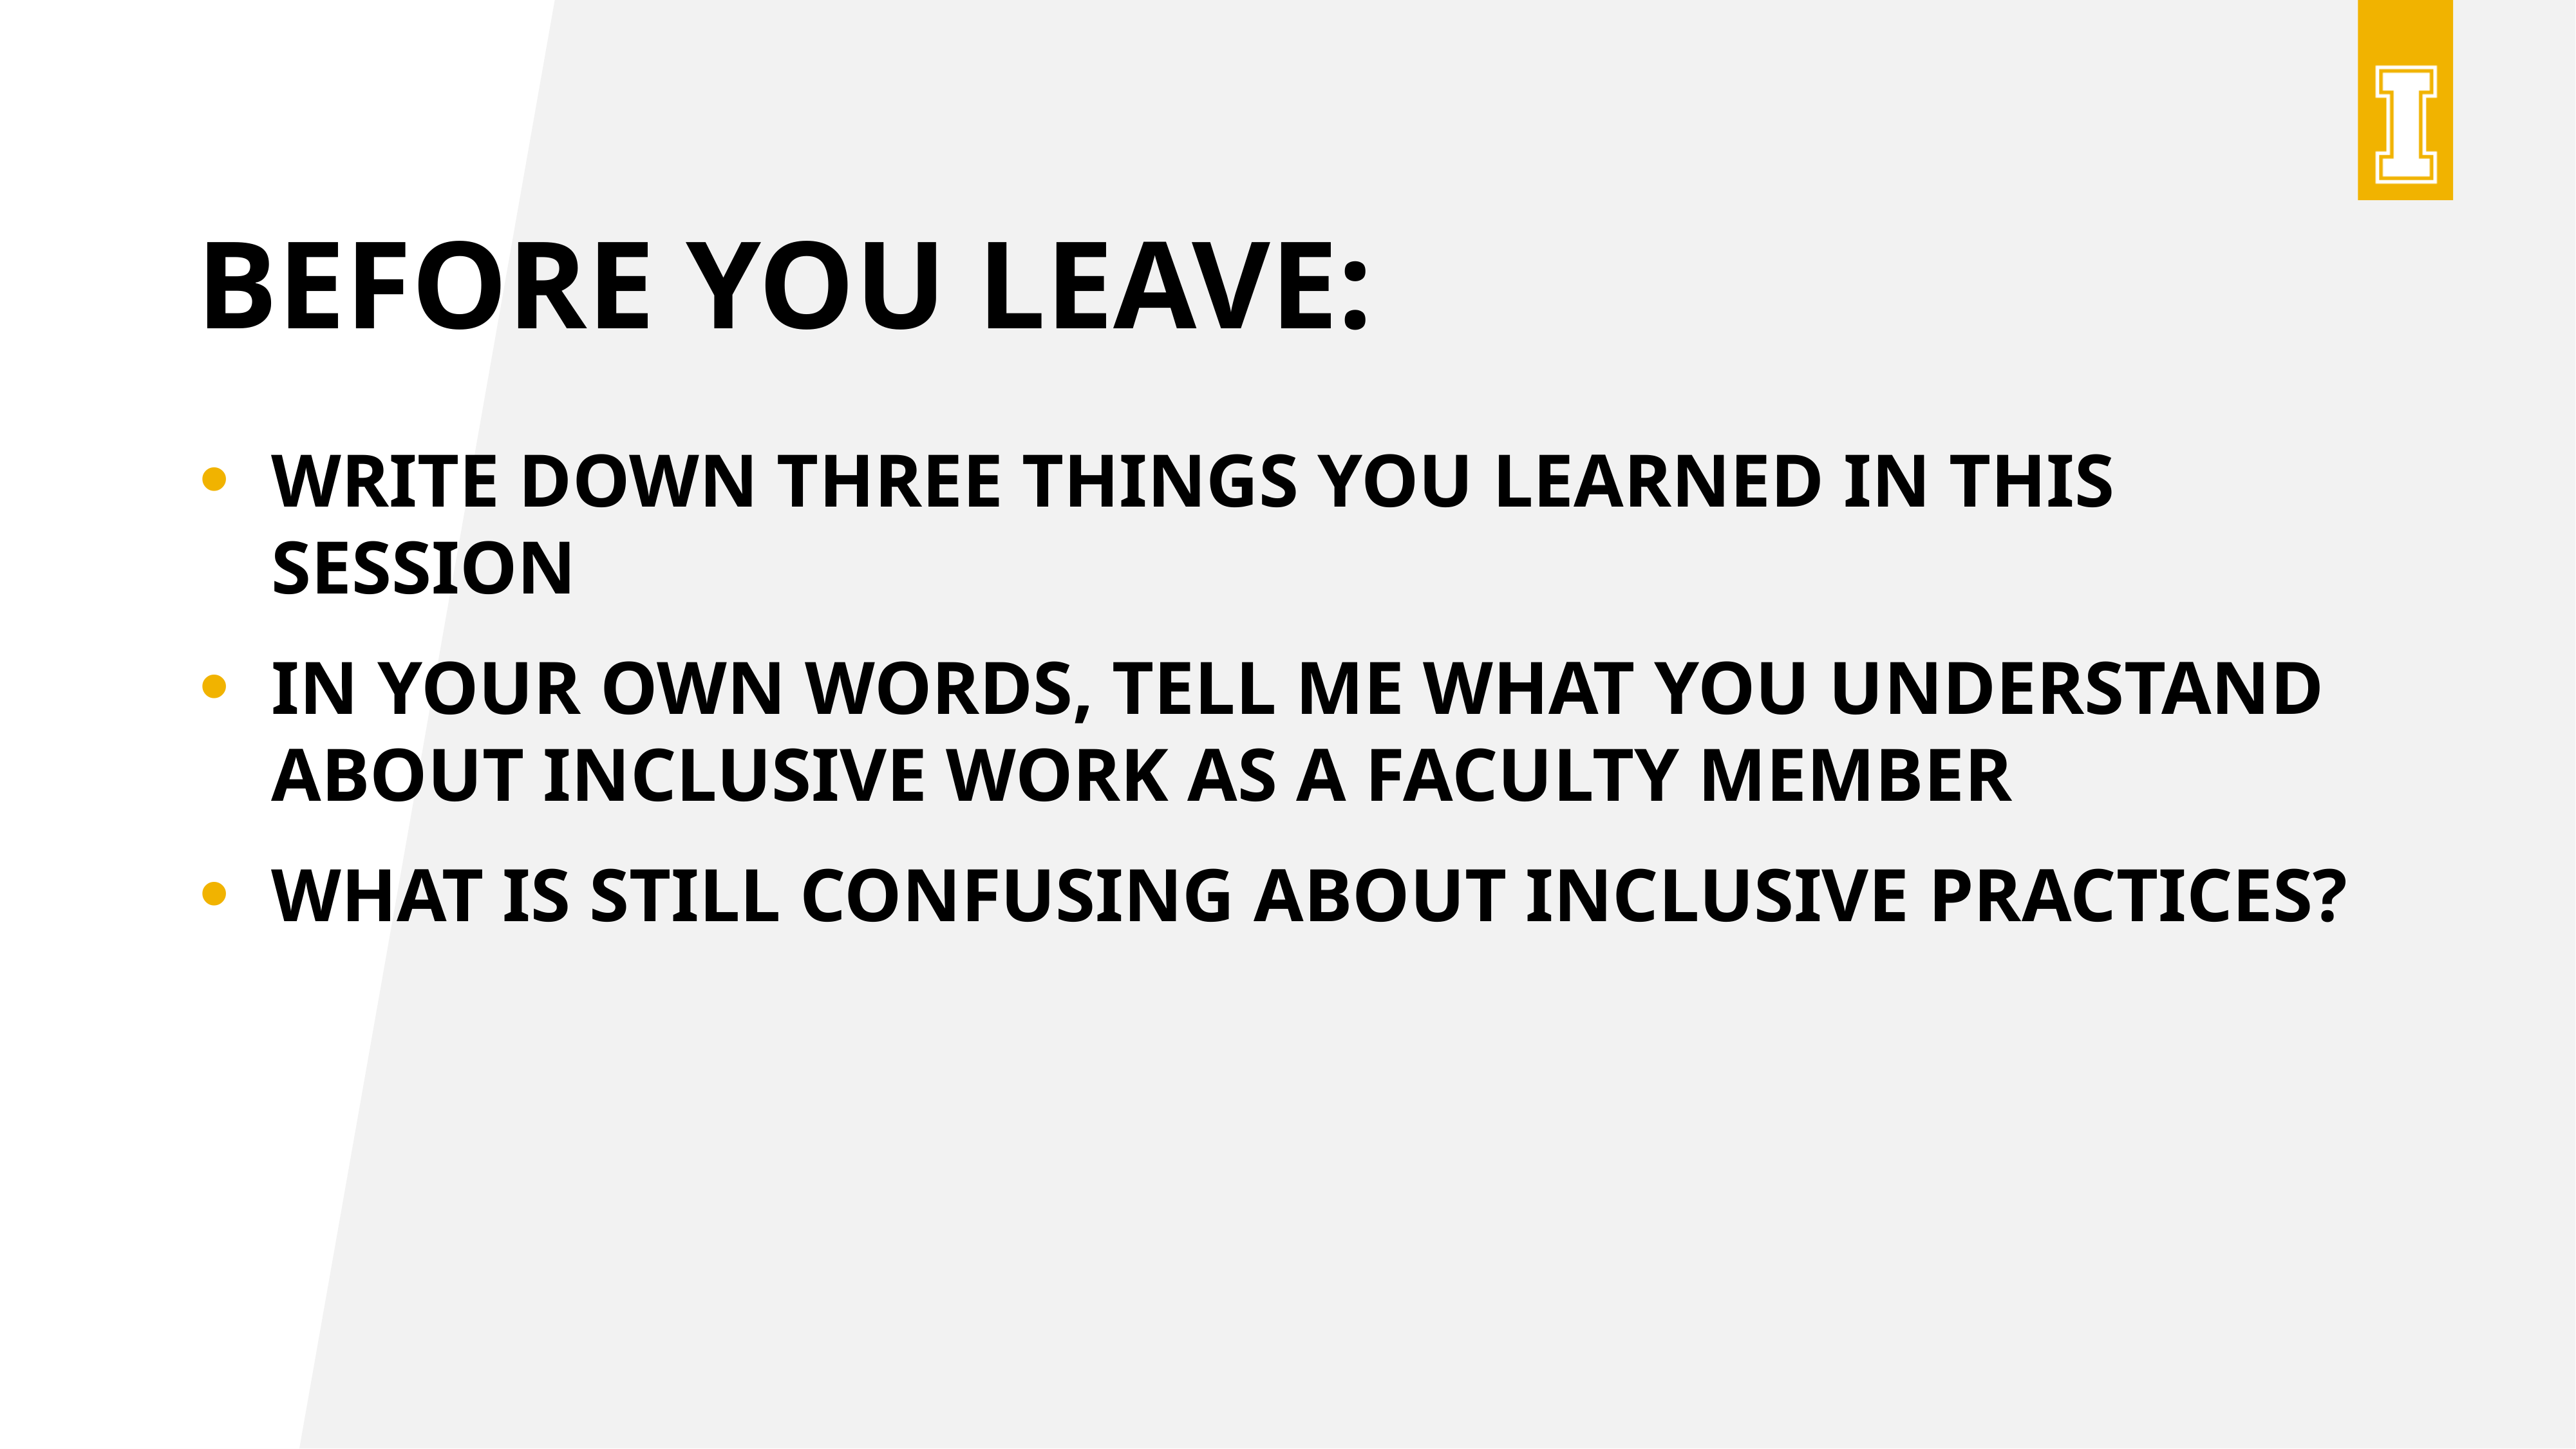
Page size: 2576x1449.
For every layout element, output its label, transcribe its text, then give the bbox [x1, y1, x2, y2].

list Write down three things you learned in this session In your own words, tell me what you understand about inclusive work as a faculty member What is still confusing about inclusive practices? [199, 435, 2374, 1224]
title Before you Leave: [196, 225, 2418, 354]
